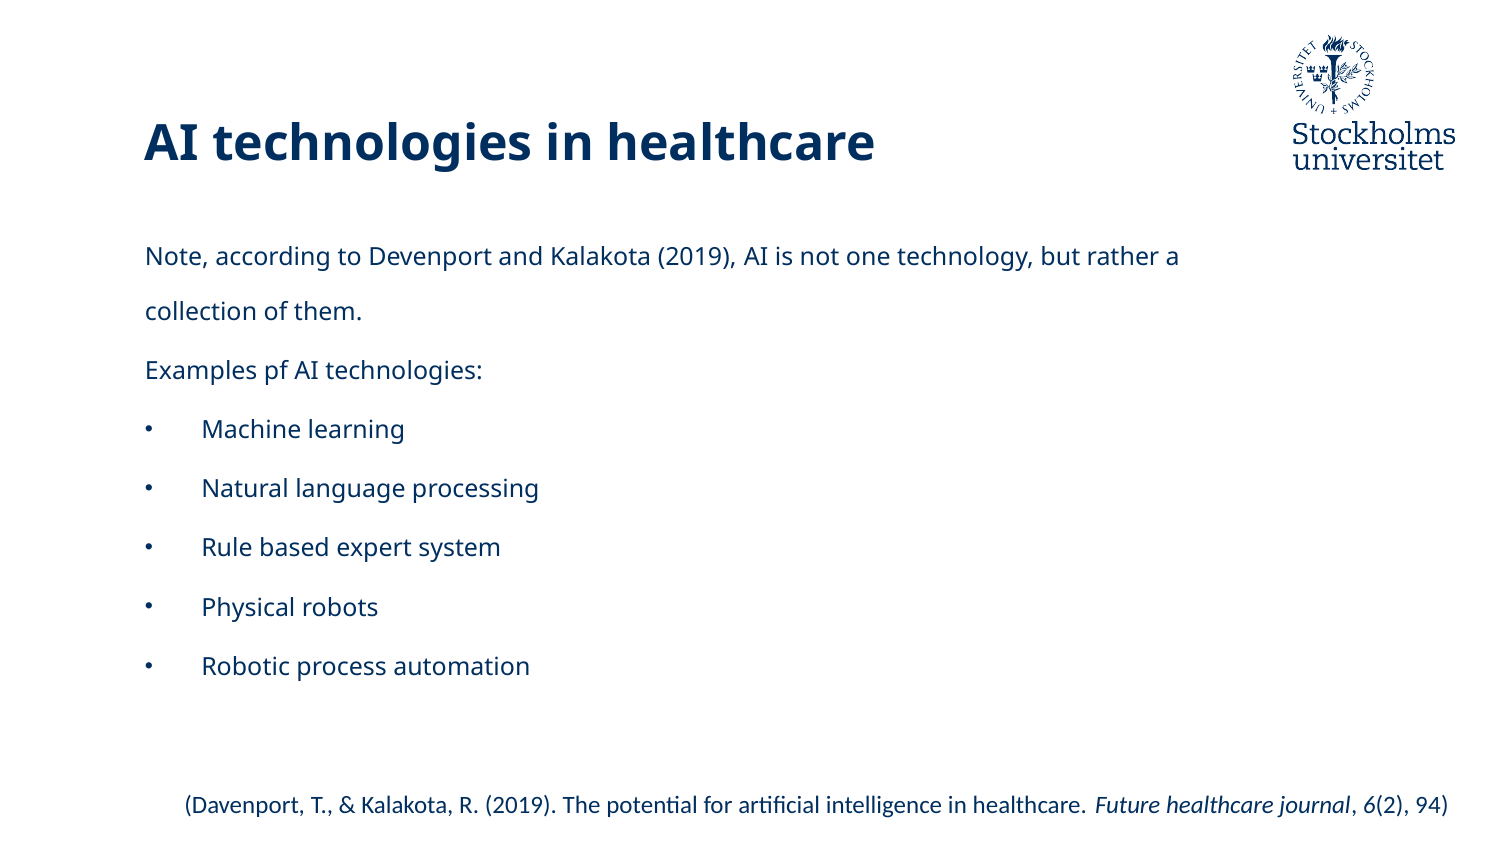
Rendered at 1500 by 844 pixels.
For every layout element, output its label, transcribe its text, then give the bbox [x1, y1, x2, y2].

text_box (Davenport, T., & Kalakota, R. (2019). The potential for artificial intelligence in healthcare. Future healthcare journal, 6(2), 94) [169, 781, 1464, 827]
list Note, according to Devenport and Kalakota (2019), AI is not one technology, but rather a collection of them. Examples pf AI technologies: Machine learning Natural language processing Rule based expert system Physical robots Robotic process automation [129, 209, 1254, 647]
title AI technologies in healthcare [129, 102, 1254, 201]
picture [1293, 35, 1455, 170]
